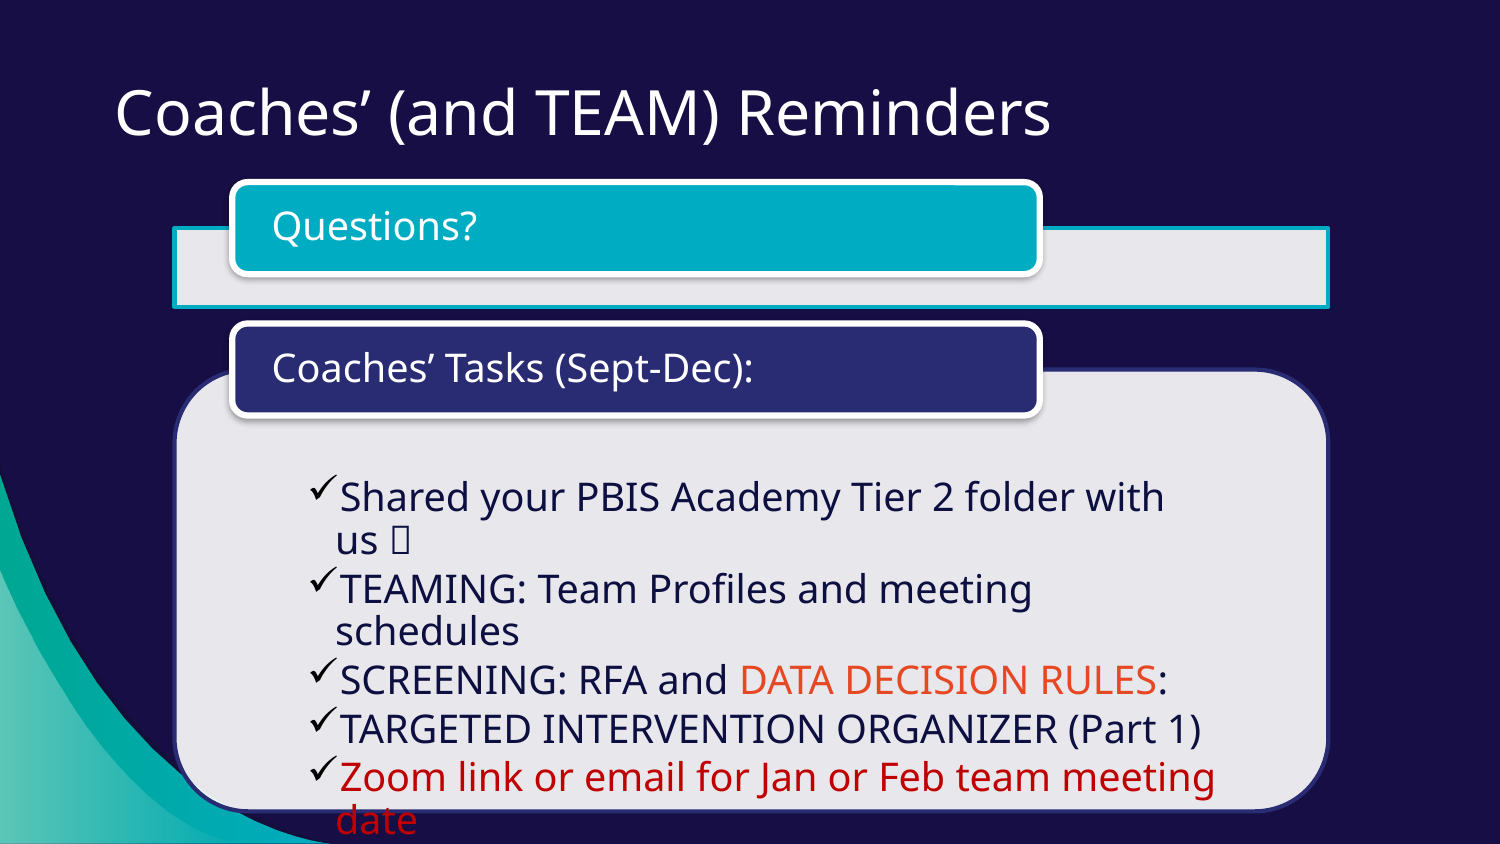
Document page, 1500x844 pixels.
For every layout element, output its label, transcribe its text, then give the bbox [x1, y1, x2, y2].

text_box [174, 161, 1329, 833]
title Coaches’ (and TEAM) Reminders [100, 57, 1254, 162]
